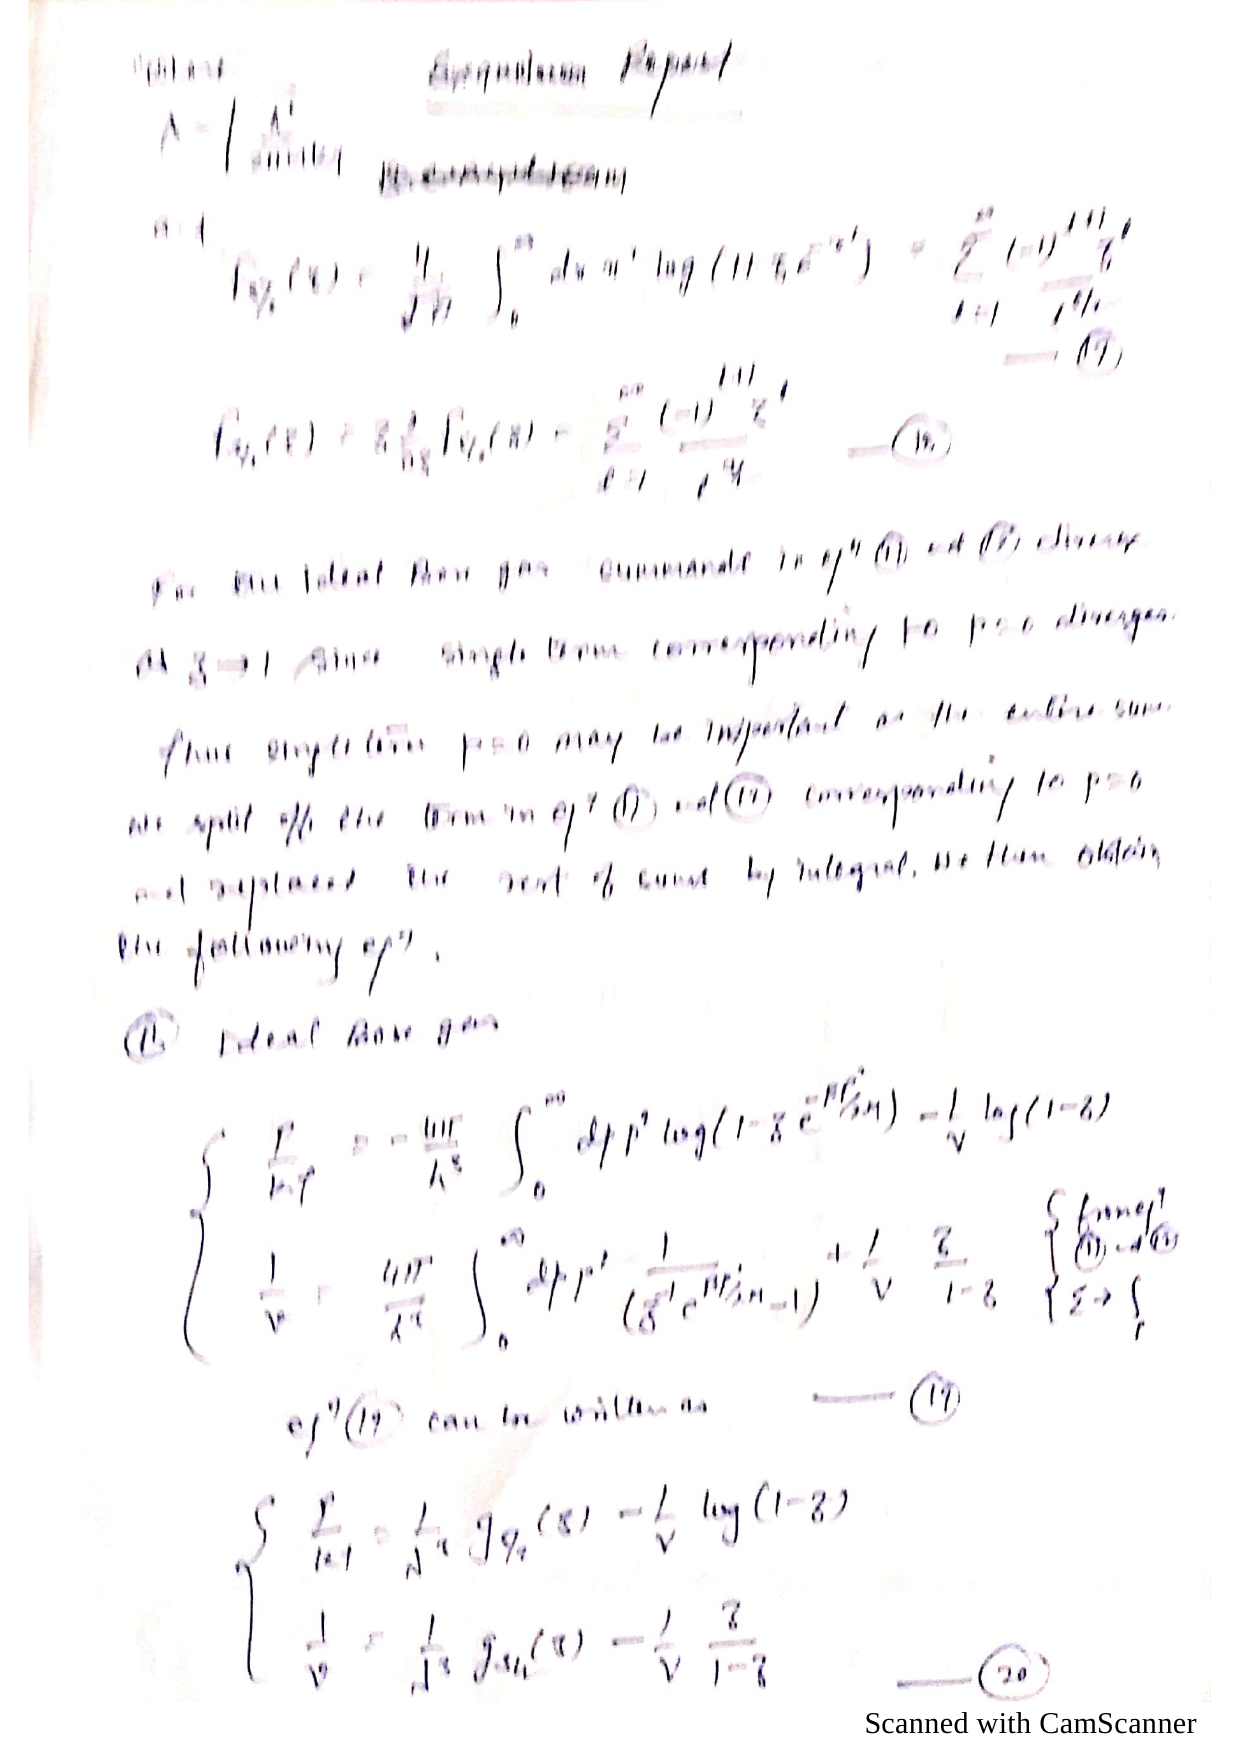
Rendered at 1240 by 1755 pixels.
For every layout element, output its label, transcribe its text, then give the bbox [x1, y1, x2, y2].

footer Scanned with CamScanner [862, 1703, 1200, 1755]
text_box [28, 0, 1211, 1702]
